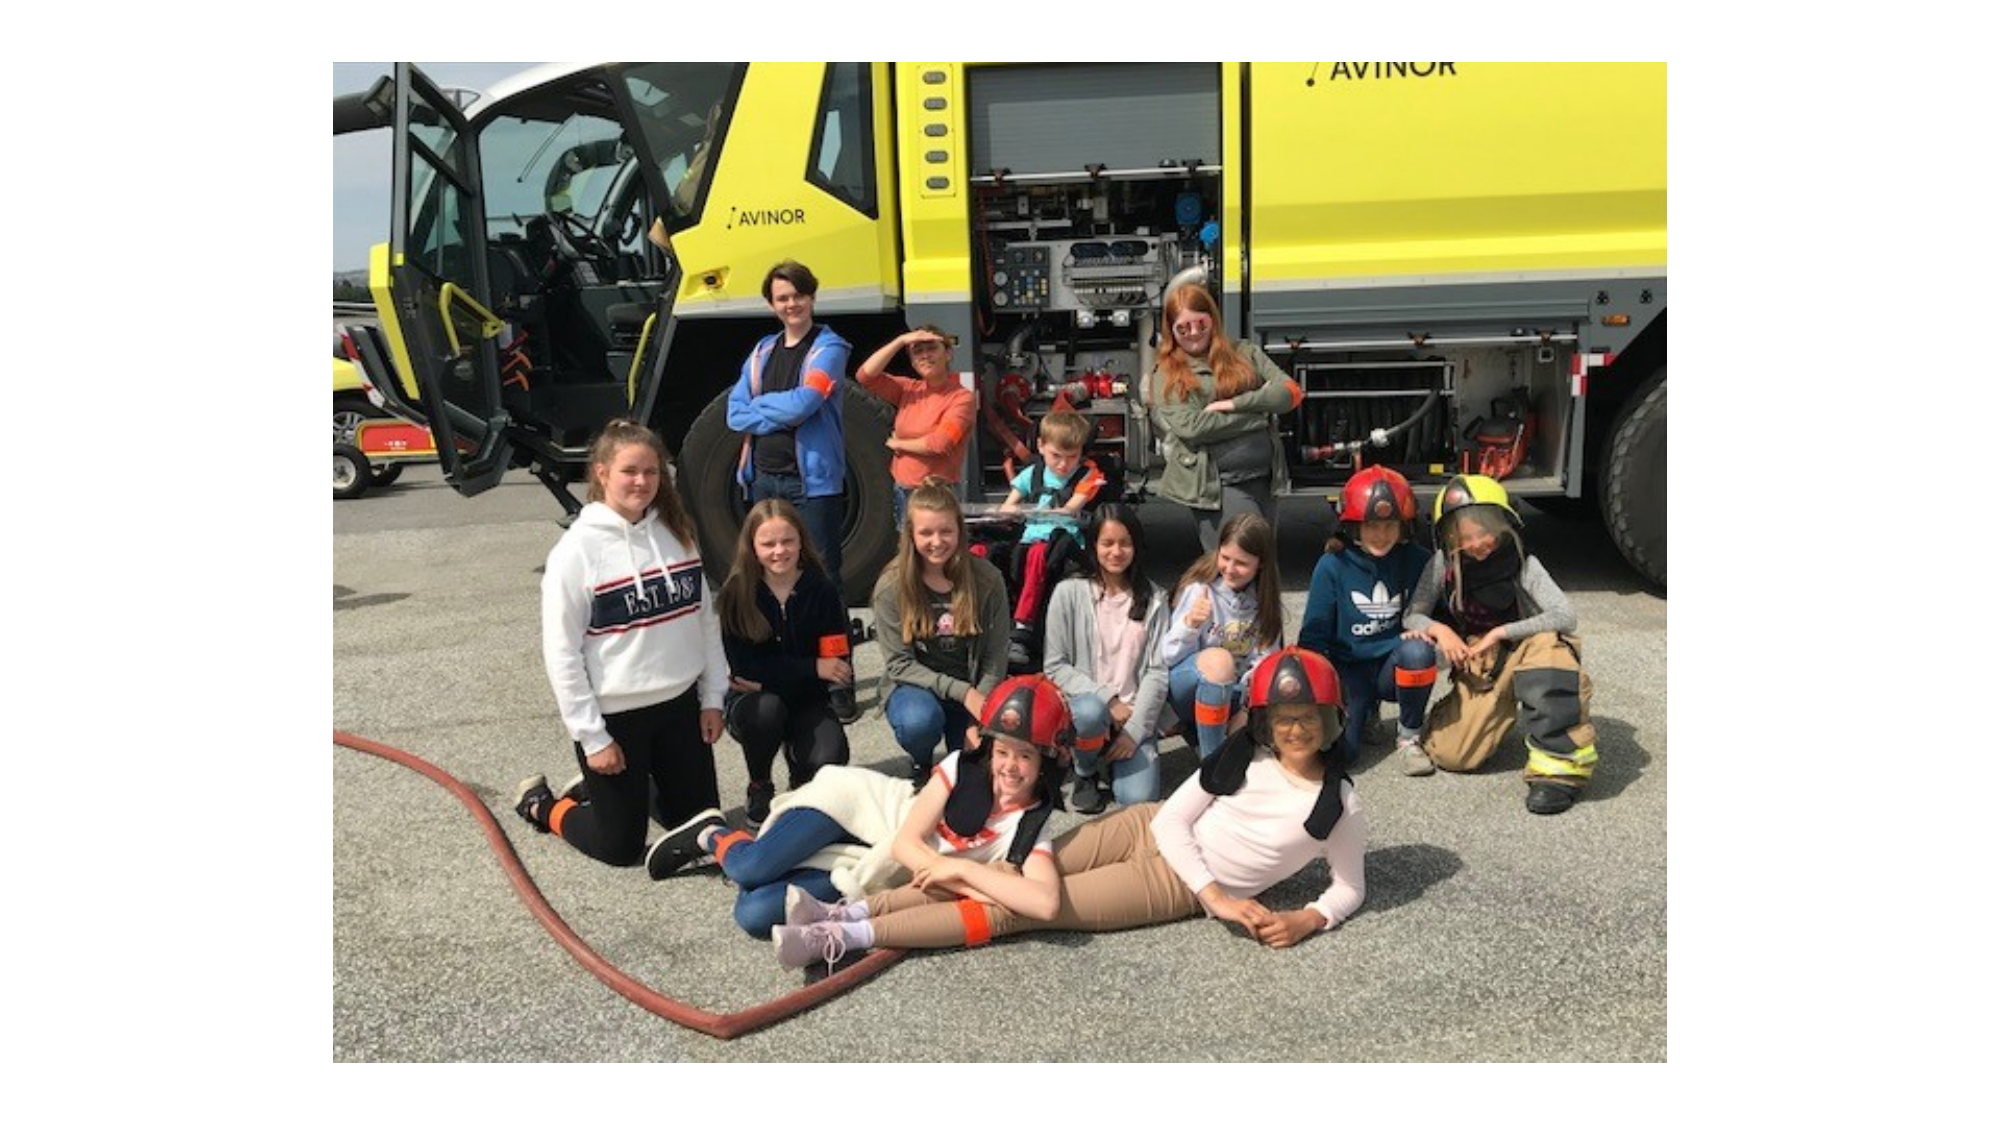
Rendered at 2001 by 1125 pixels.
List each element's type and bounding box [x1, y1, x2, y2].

picture [333, 62, 1667, 1063]
